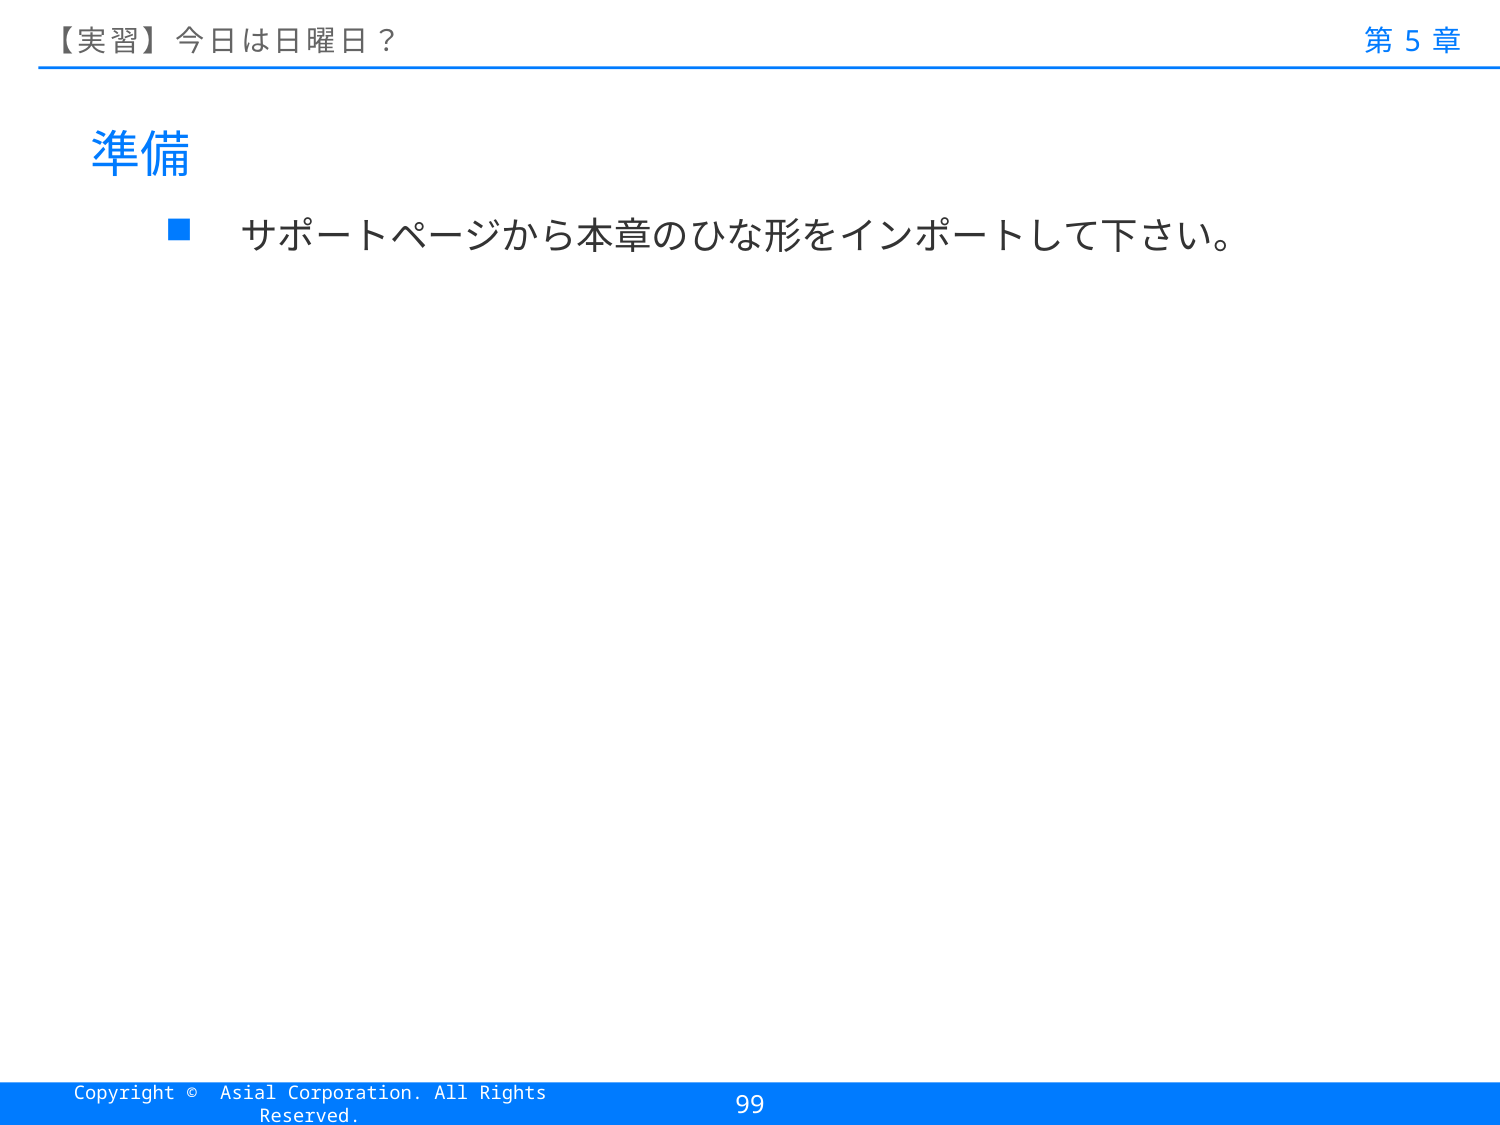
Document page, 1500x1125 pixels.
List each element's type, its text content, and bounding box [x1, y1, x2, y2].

title 【実習】今日は日曜日？ [29, 7, 702, 72]
list 第5章 [702, 7, 1477, 72]
slide_number 99 [581, 1075, 919, 1125]
list 準備 サポートページから本章のひな形をインポートして下さい。 [75, 84, 1425, 988]
